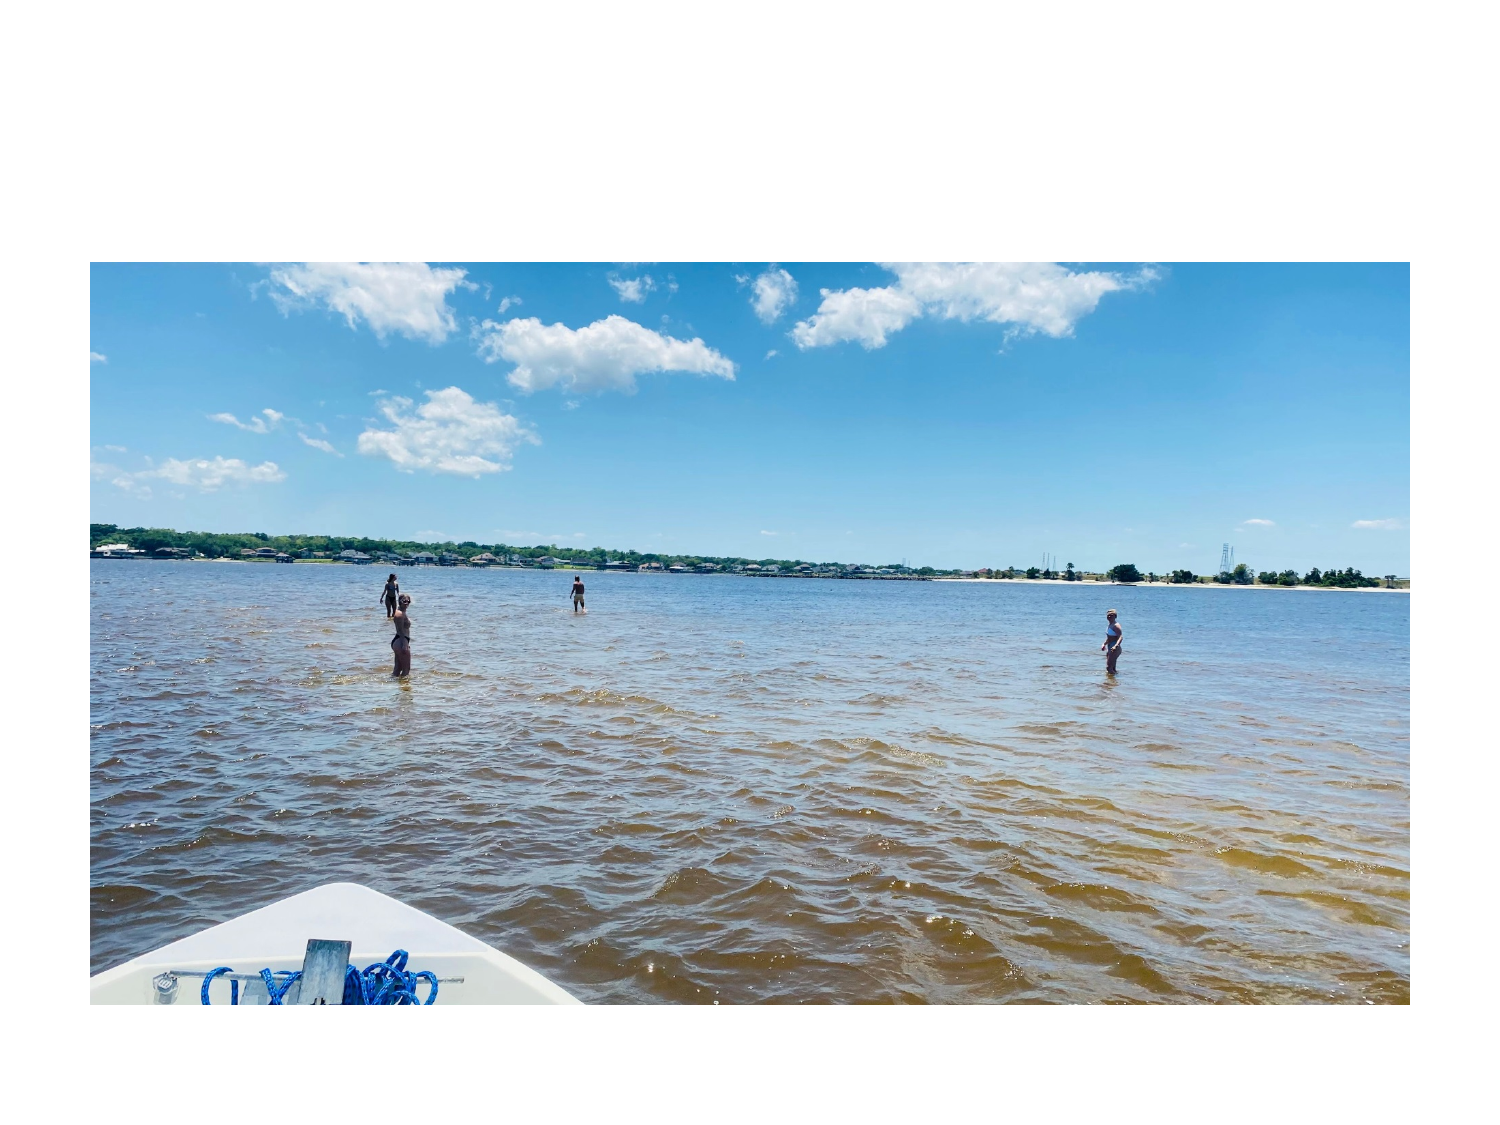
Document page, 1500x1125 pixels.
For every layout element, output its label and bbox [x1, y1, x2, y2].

list [89, 262, 1411, 1006]
